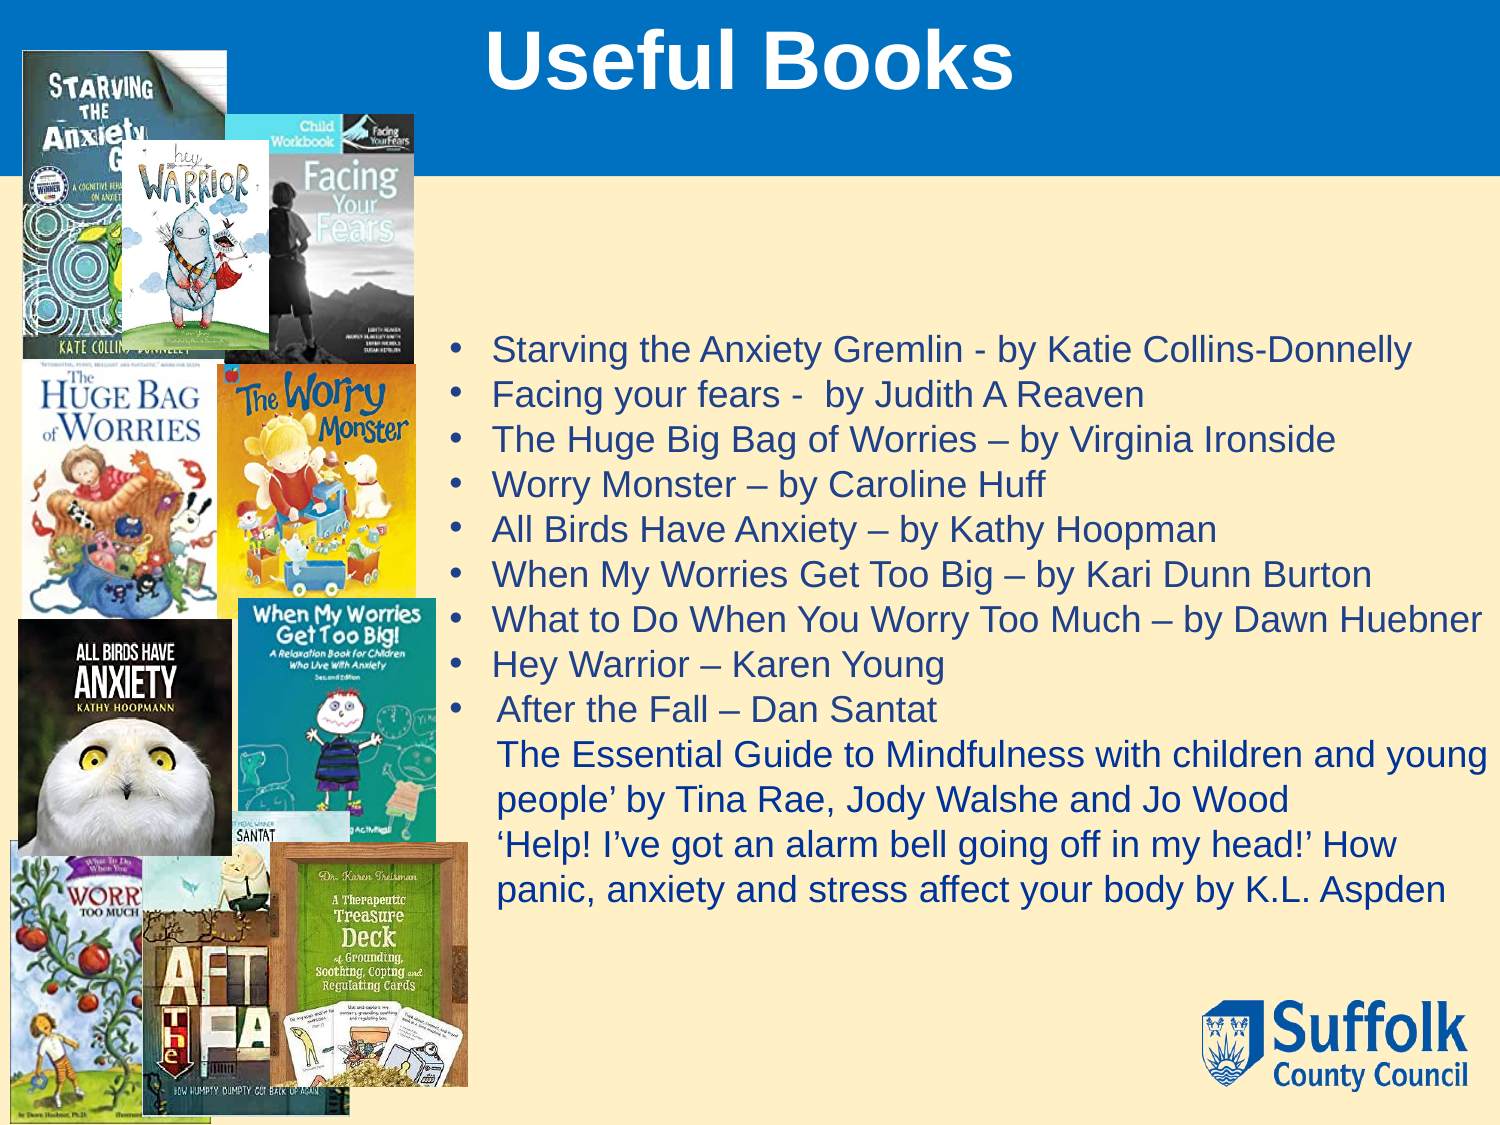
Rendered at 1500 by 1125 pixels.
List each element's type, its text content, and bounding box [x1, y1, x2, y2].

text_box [10, 50, 468, 1125]
title Starving the Anxiety Gremlin - by Katie Collins-Donnelly Facing your fears - by Judith A Reaven The Huge Big Bag of Worries – by Virginia Ironside Worry Monster – by Caroline Huff All Birds Have Anxiety – by Kathy Hoopman When My Worries Get Too Big – by Kari Dunn Burton What to Do When You Worry Too Much – by Dawn Huebner Hey Warrior – Karen Young After the Fall – Dan Santat The Essential Guide to Mindfulness with children and young people’ by Tina Rae, Jody Walshe and Jo Wood ‘Help! I’ve got an alarm bell going off in my head!’ How panic, anxiety and stress affect your body by K.L. Aspden [471, 191, 1500, 1043]
text_box Useful Books [0, 0, 1500, 177]
picture [1202, 1000, 1468, 1093]
